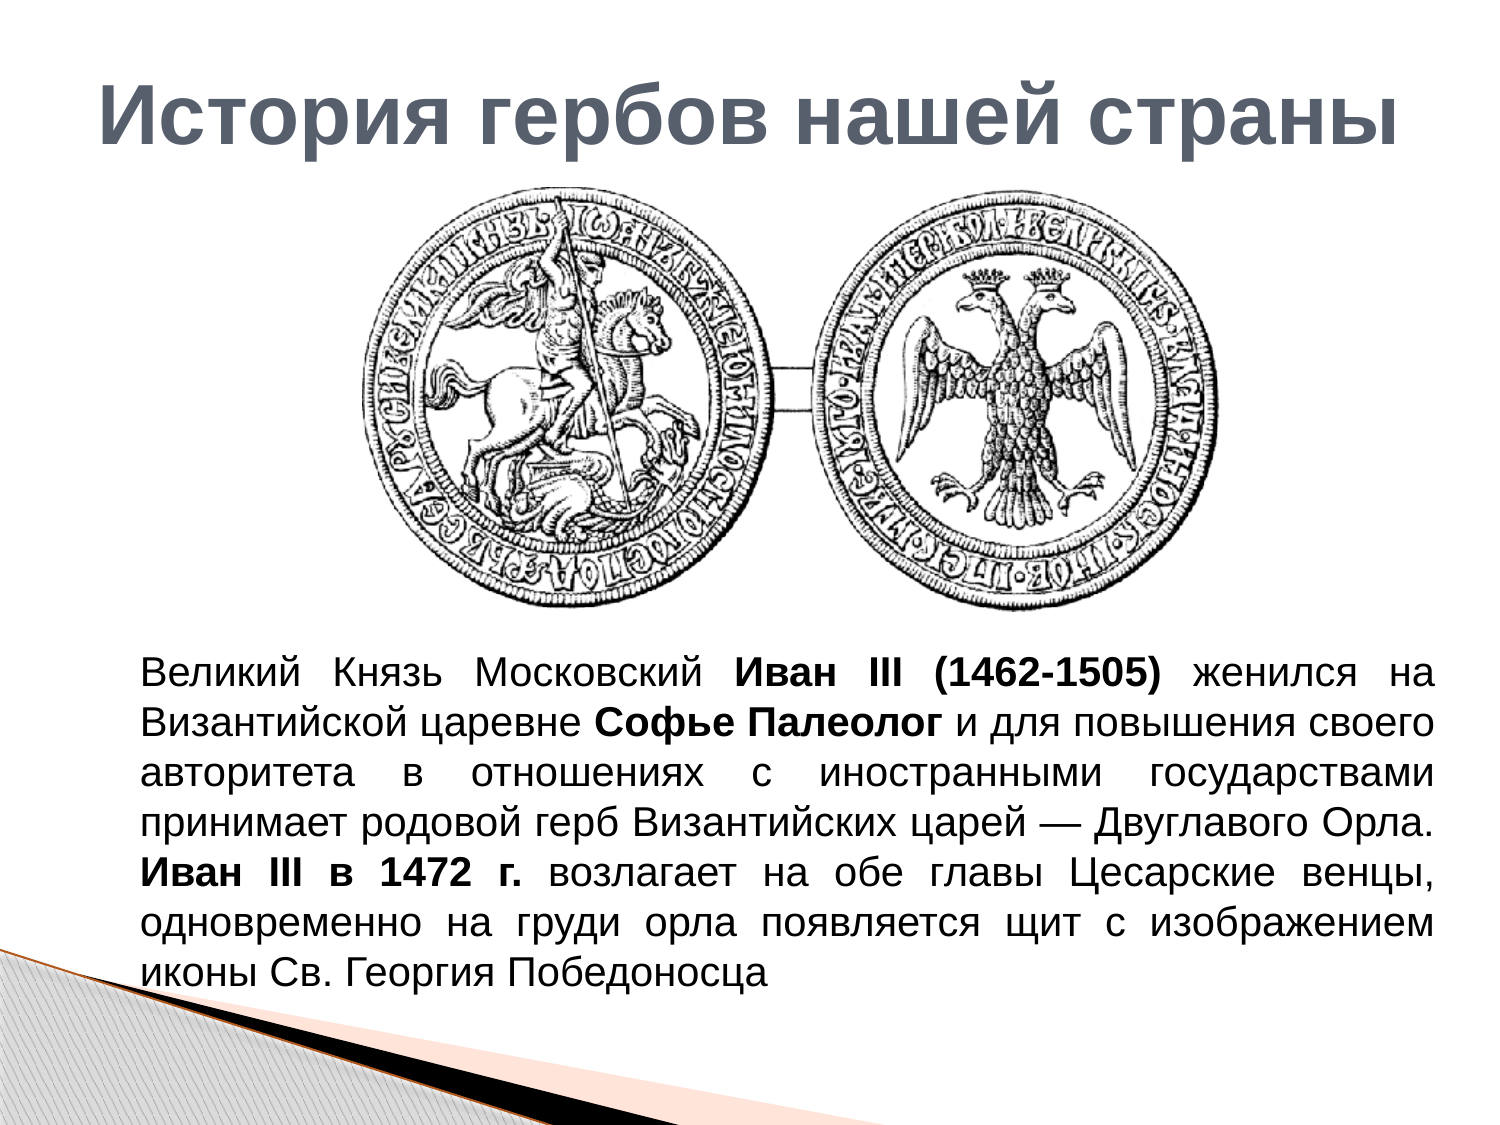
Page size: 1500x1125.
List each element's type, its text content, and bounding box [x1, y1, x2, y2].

text_box Великий Князь Московский Иван III (1462-1505) женился на Византийской царевне Софье Палеолог и для повышения своего авторитета в отношениях с иностранными государствами принимает родовой герб Византийских царей — Двуглавого Орла. Иван III в 1472 г. возлагает на обе главы Цесарские венцы, одновременно на груди орла появляется щит с изображением иконы Св. Георгия Победоносца [125, 637, 1450, 1003]
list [362, 187, 1222, 612]
title История гербов нашей страны [75, 45, 1425, 175]
